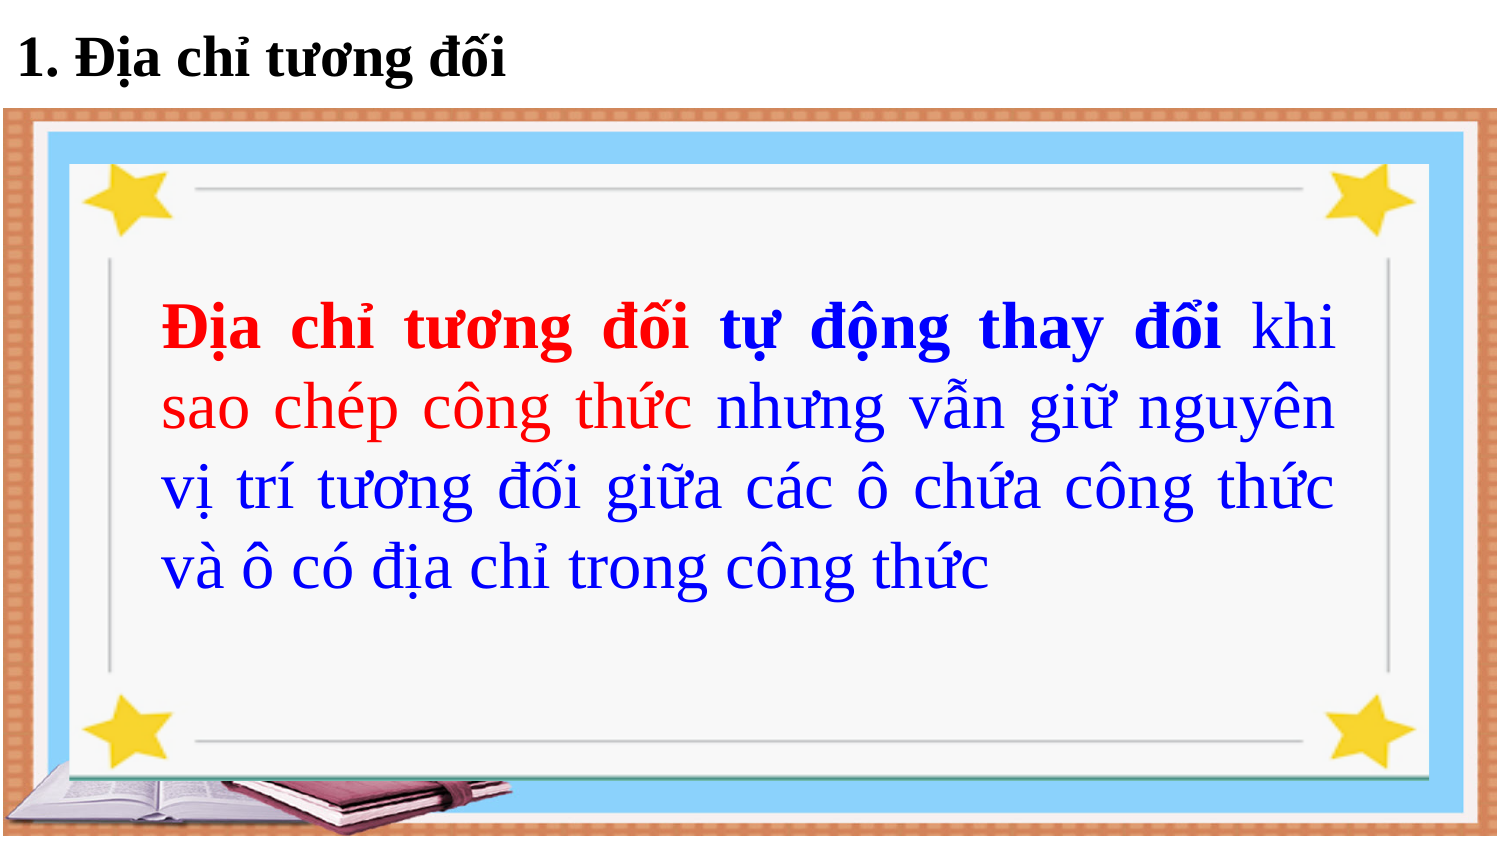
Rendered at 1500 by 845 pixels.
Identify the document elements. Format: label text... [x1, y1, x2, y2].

text_box 1. Địa chỉ tương đối [1, 10, 522, 96]
picture [3, 108, 1497, 836]
